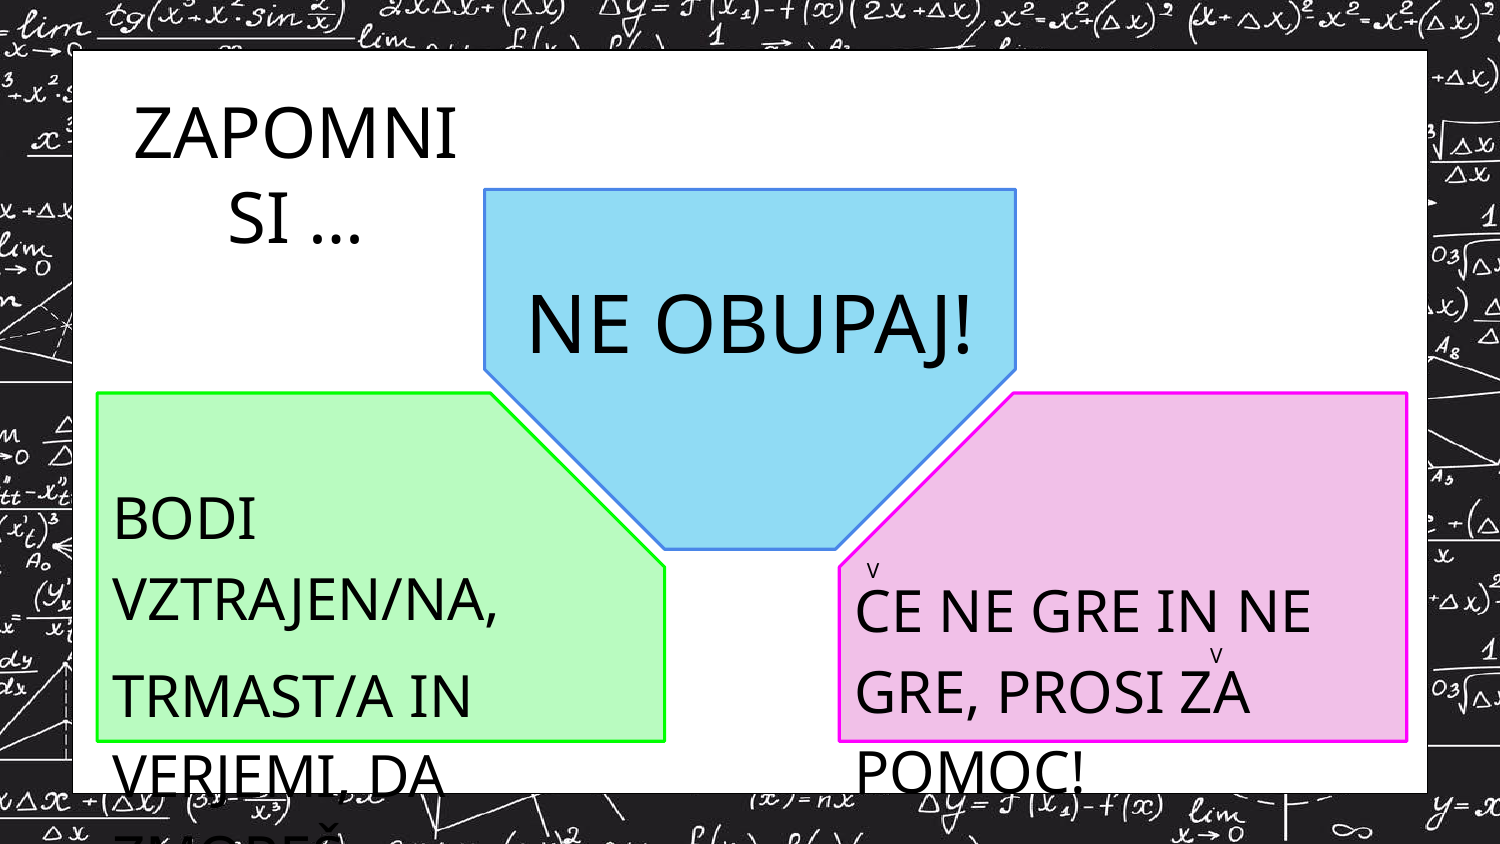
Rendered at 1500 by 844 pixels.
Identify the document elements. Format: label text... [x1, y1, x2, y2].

text_box V [851, 539, 909, 597]
text_box [867, 393, 1407, 549]
text_box BODI VZTRAJEN/NA, TRMAST/A IN VERJEMI, DA ZMOREŠ. [97, 456, 665, 844]
text_box [97, 393, 554, 456]
text_box NE OBUPAJ! [503, 242, 996, 385]
text_box [484, 189, 1016, 550]
text_box V [1188, 625, 1245, 683]
text_box ZAPOMNI SI … [82, 73, 510, 273]
text_box [72, 50, 1428, 794]
text_box CE NE GRE IN NE GRE, PROSI ZA POMOC! [839, 549, 1407, 821]
picture [0, 0, 1500, 844]
